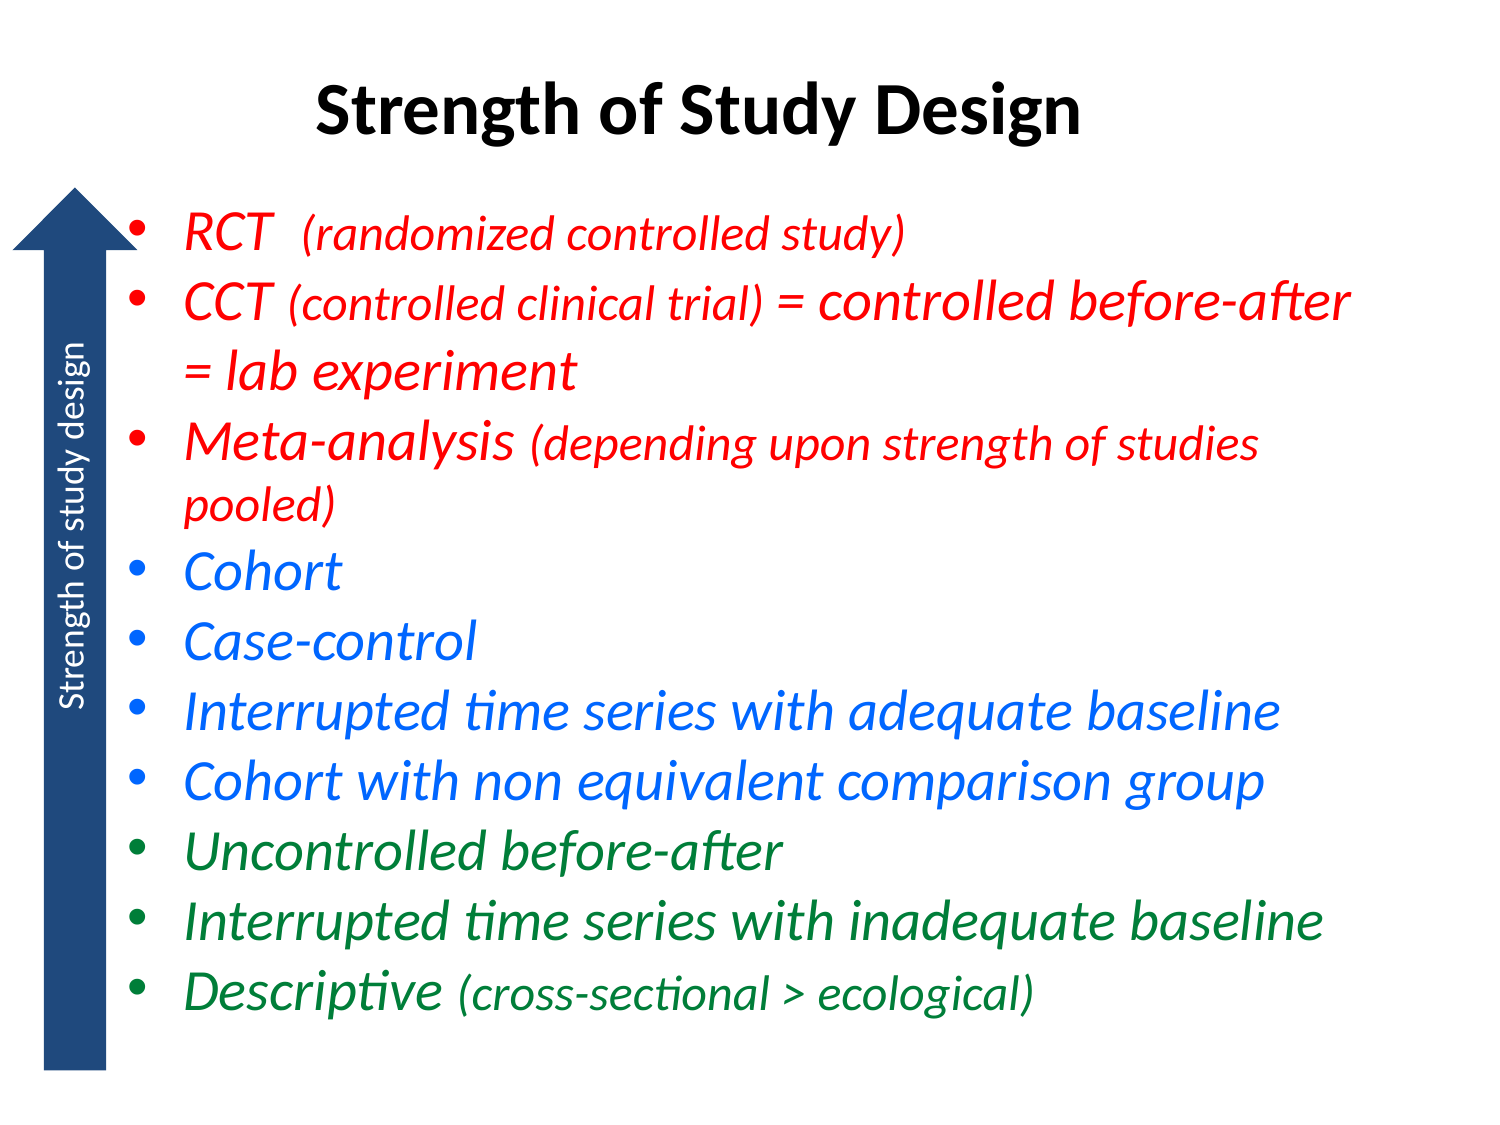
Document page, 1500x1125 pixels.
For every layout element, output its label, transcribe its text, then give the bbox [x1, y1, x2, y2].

text_box Strength of study design [38, 312, 99, 726]
text_box [10, 185, 140, 1073]
title Strength of Study Design [74, 24, 1326, 185]
list RCT (randomized controlled study) CCT (controlled clinical trial) = controlled before-after = lab experiment Meta-analysis (depending upon strength of studies pooled) Cohort Case-control Interrupted time series with adequate baseline Cohort with non equivalent comparison group Uncontrolled before-after Interrupted time series with inadequate baseline Descriptive (cross-sectional > ecological) [111, 184, 1371, 1089]
